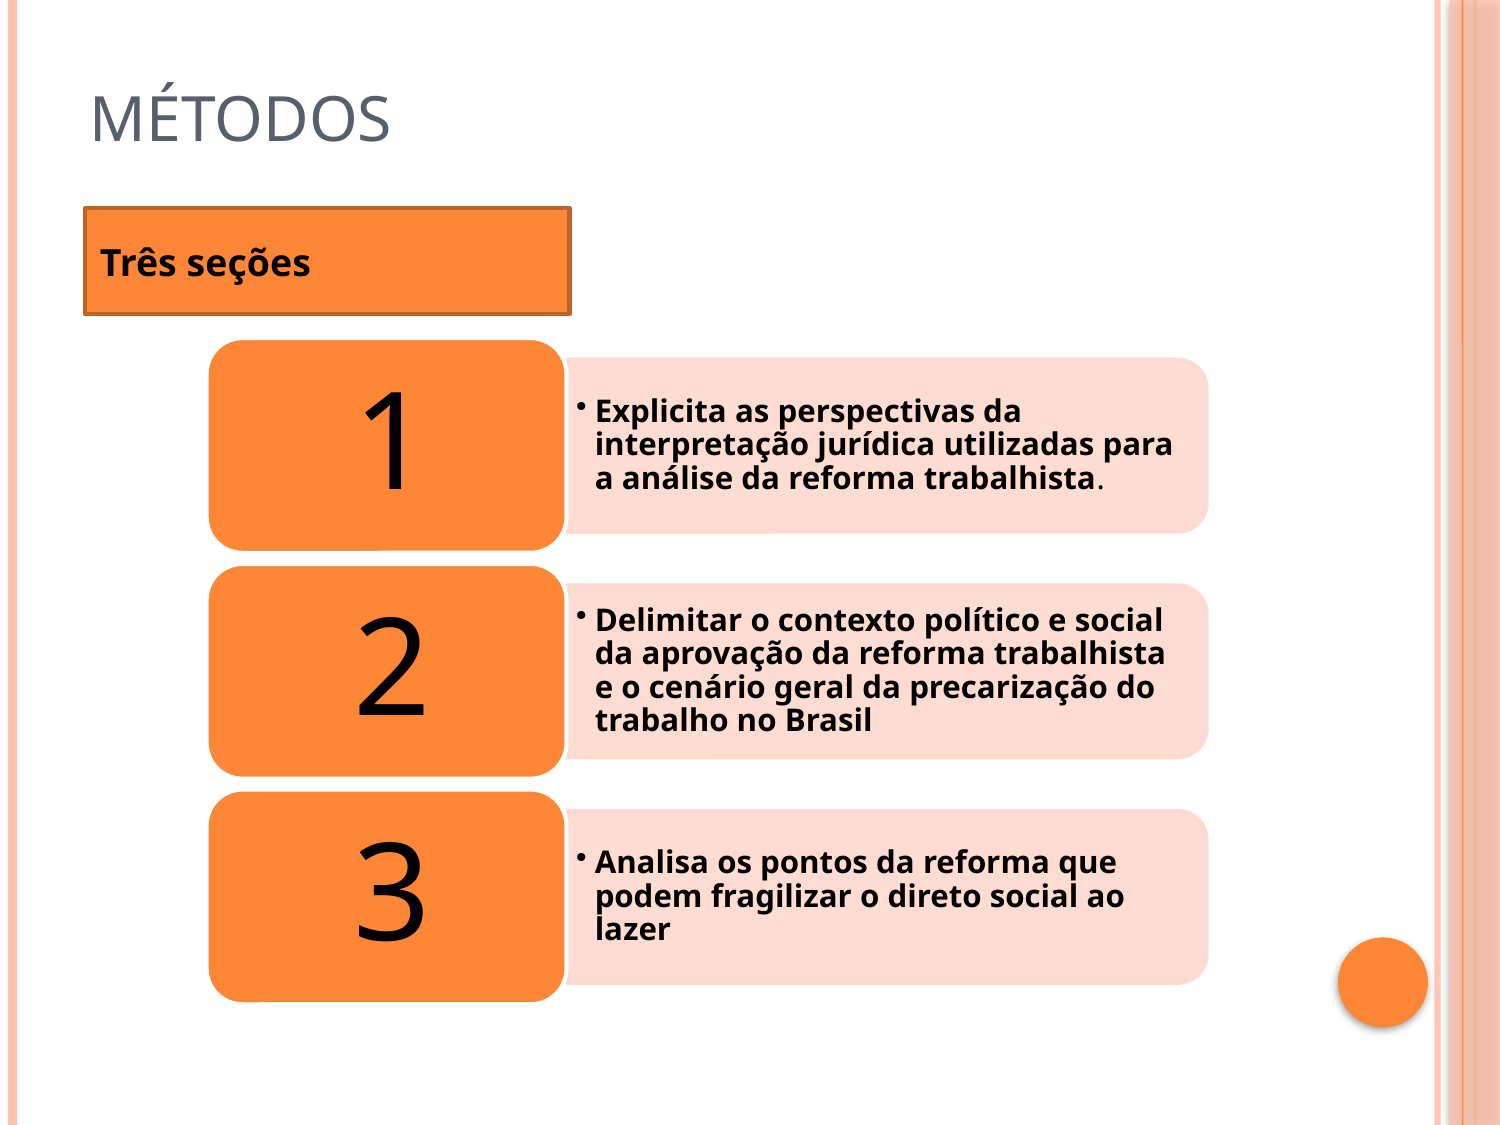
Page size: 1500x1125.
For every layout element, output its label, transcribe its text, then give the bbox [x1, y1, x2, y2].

title Métodos [75, 45, 1300, 161]
text_box Três seções [83, 206, 572, 316]
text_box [206, 337, 1208, 1006]
